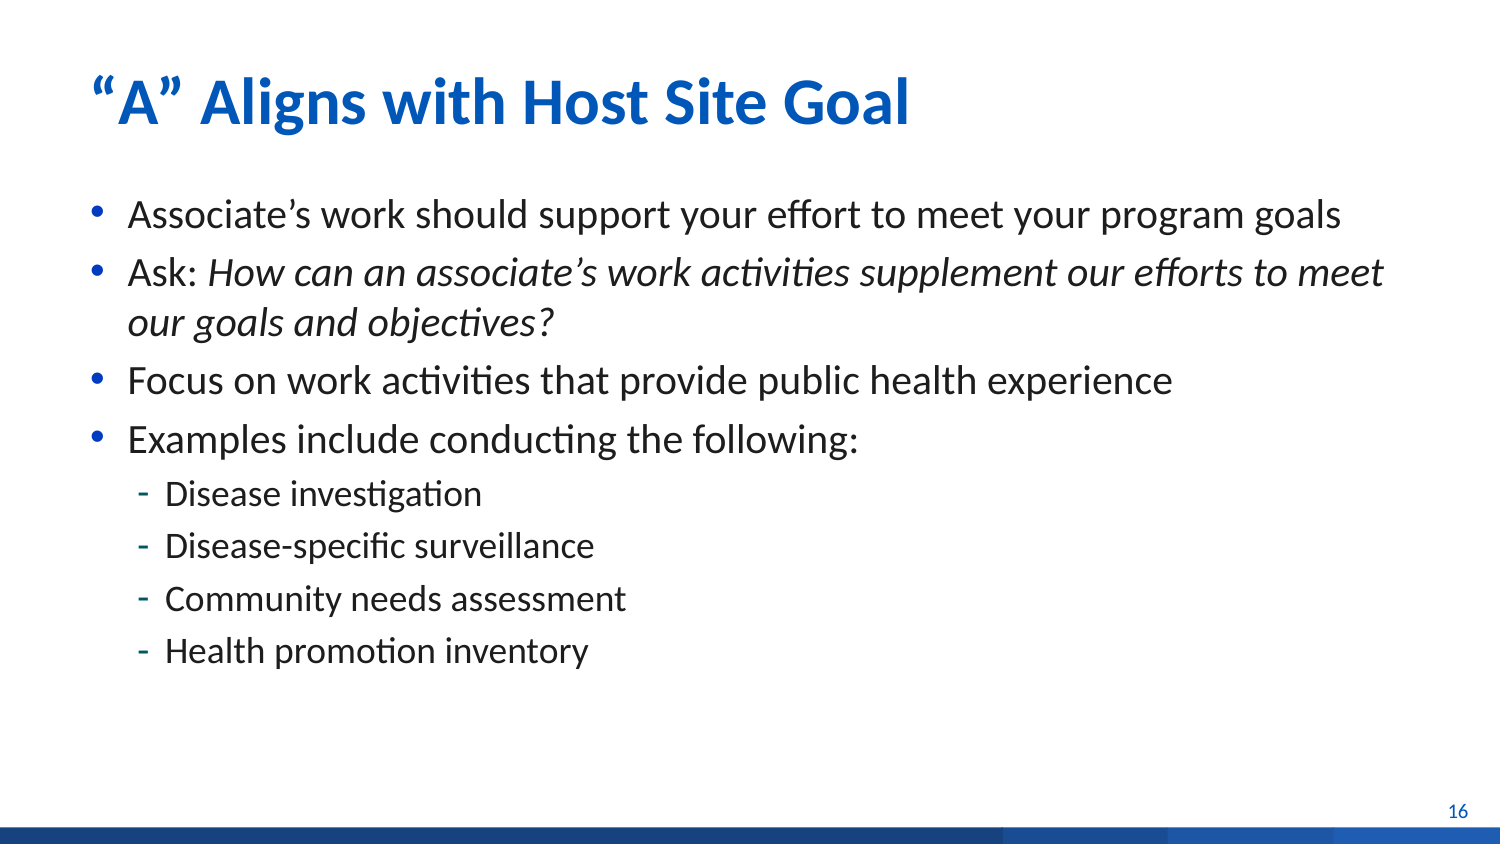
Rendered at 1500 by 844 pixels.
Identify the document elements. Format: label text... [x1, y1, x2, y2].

title “A” Aligns with Host Site Goal [75, 33, 1425, 175]
list Associate’s work should support your effort to meet your program goals Ask: How can an associate’s work activities supplement our efforts to meet our goals and objectives? Focus on work activities that provide public health experience Examples include conducting the following: Disease investigation Disease-specific surveillance Community needs assessment Health promotion inventory [75, 178, 1425, 740]
slide_number 16 [1417, 787, 1484, 833]
